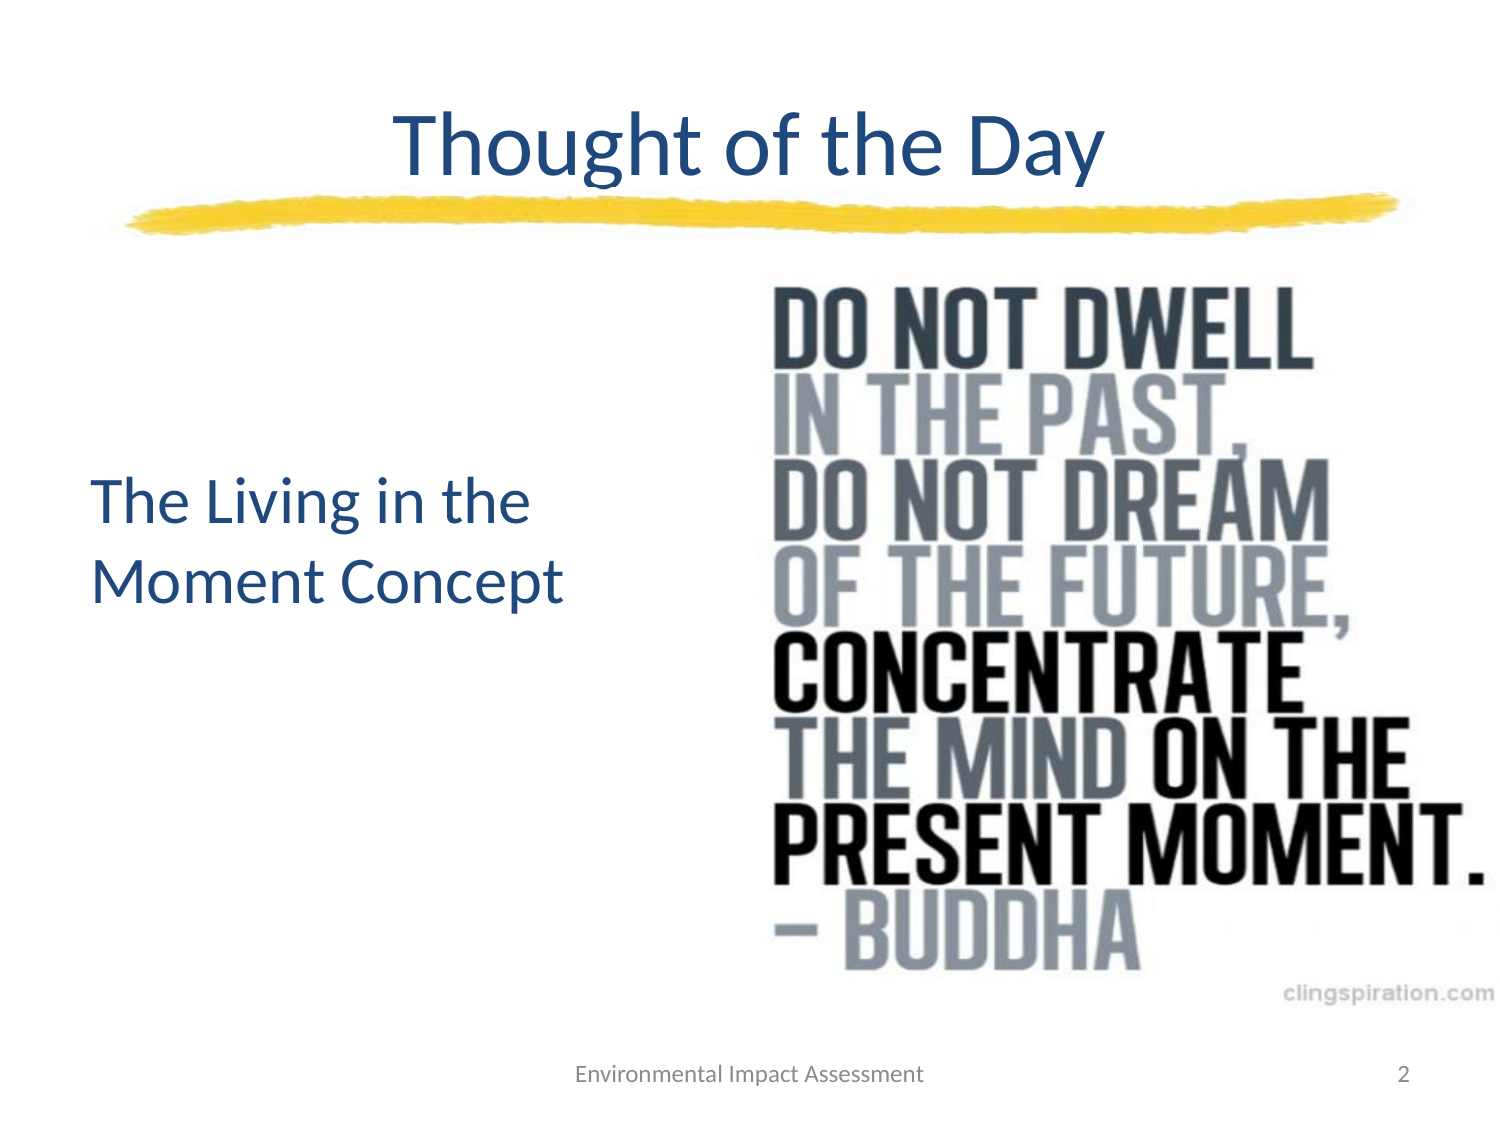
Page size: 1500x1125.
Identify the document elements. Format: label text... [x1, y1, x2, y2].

picture [88, 187, 1427, 240]
footer Environmental Impact Assessment [512, 1042, 988, 1103]
slide_number 2 [1074, 1042, 1425, 1103]
picture [757, 274, 1500, 1009]
title Thought of the Day [75, 45, 1425, 233]
list The Living in the Moment Concept [75, 262, 750, 1005]
